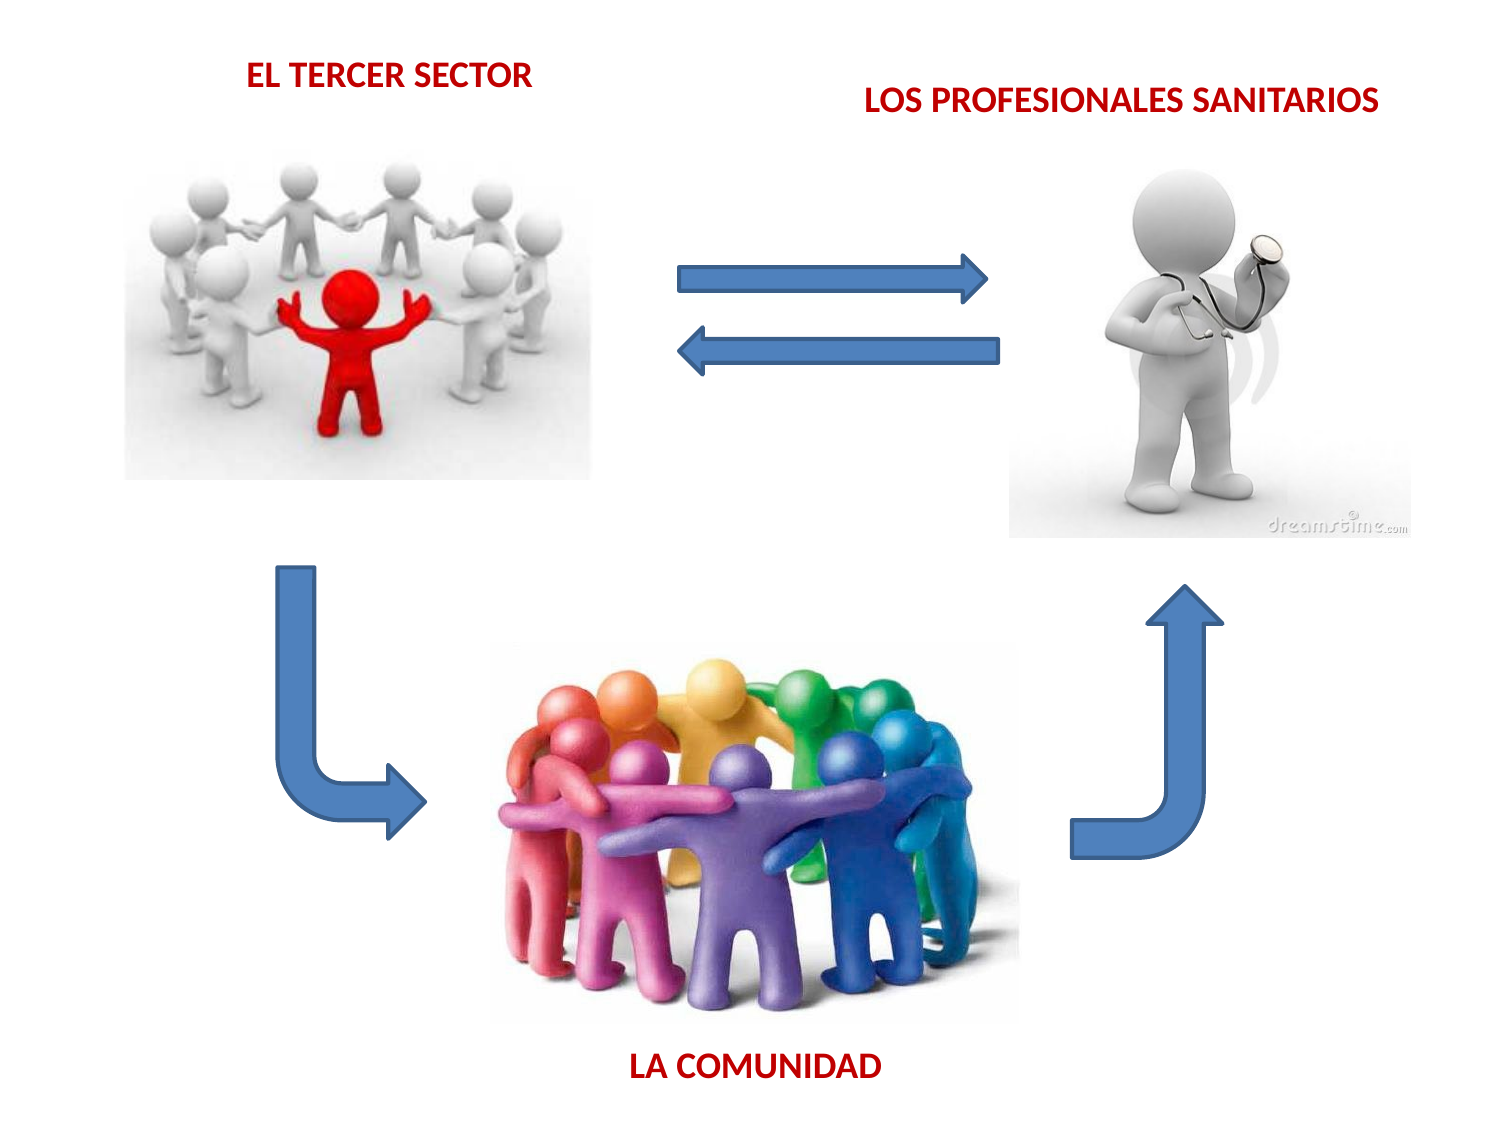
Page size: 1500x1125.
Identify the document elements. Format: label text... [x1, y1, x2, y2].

picture [123, 125, 593, 481]
text_box [677, 253, 989, 305]
text_box LOS PROFESIONALES SANITARIOS [832, 67, 1412, 128]
text_box [676, 325, 1001, 377]
text_box [275, 565, 428, 841]
text_box LA COMUNIDAD [466, 1033, 1046, 1094]
text_box [1069, 583, 1225, 860]
picture [489, 642, 1022, 1024]
text_box EL TERCER SECTOR [100, 42, 680, 103]
picture [1009, 136, 1411, 539]
